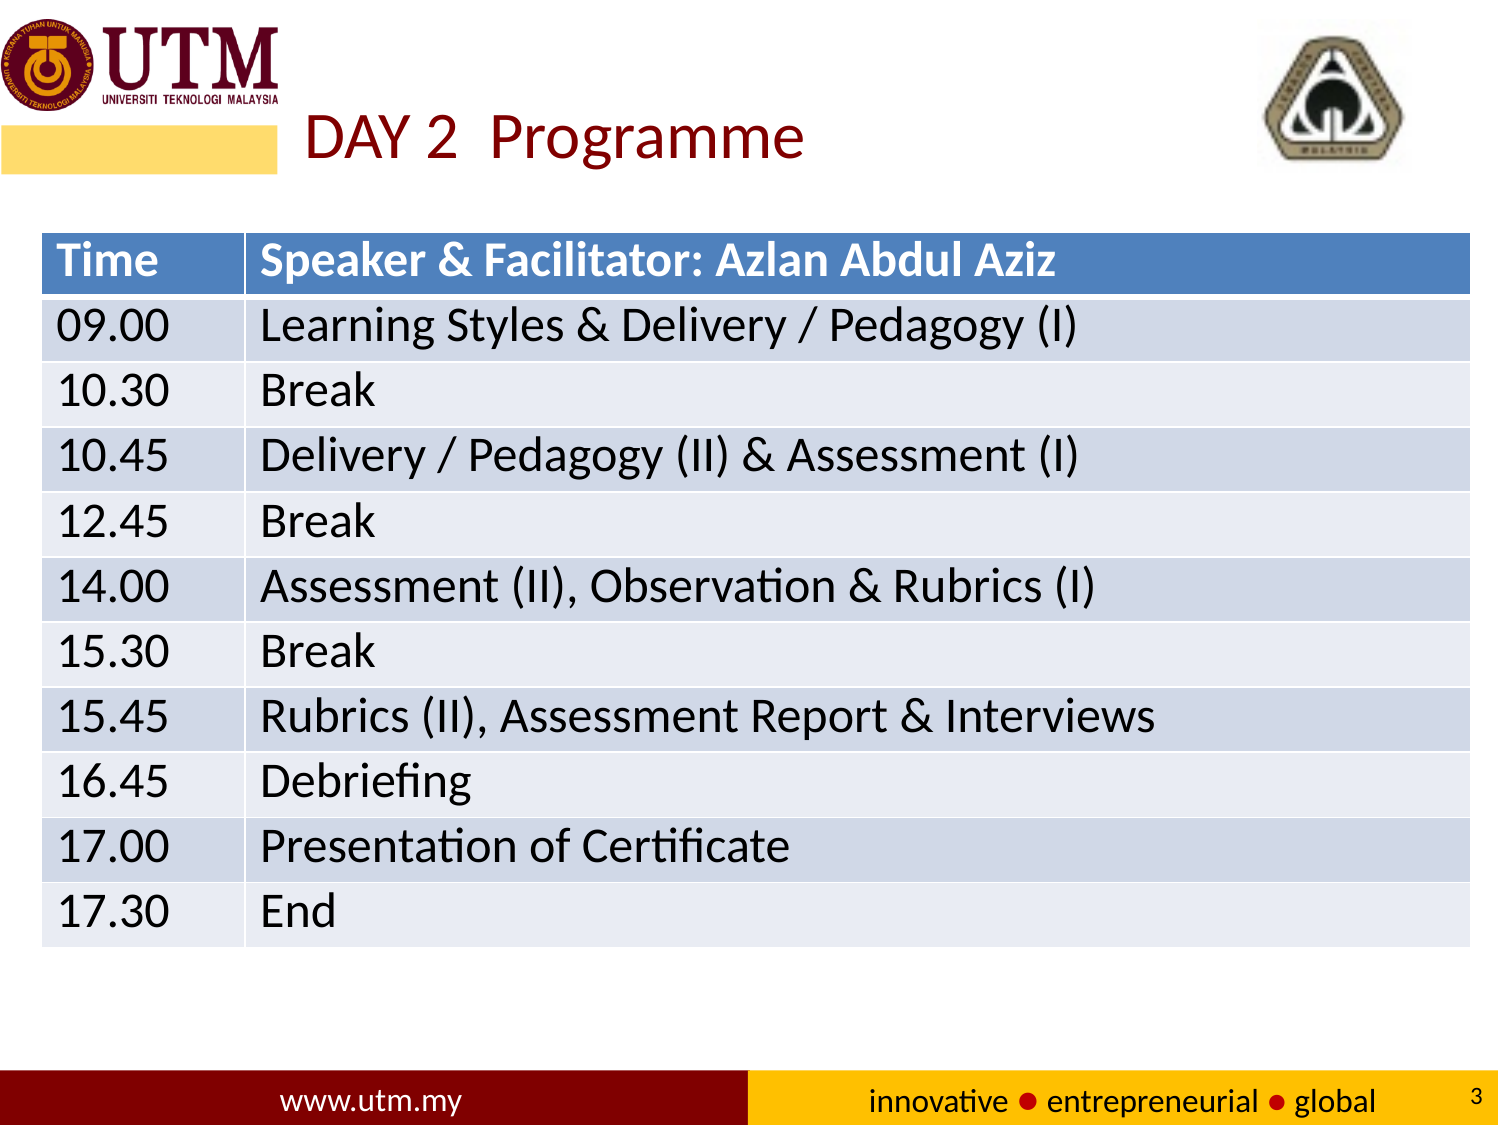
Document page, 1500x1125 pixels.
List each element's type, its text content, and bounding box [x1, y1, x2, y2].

table_cell End [246, 883, 1470, 947]
table_cell 16.45 [42, 753, 244, 817]
table_cell 15.45 [42, 688, 244, 751]
table_cell Debriefing [246, 753, 1470, 817]
table_cell 09.00 [42, 300, 244, 361]
table_cell 15.30 [42, 623, 244, 686]
table_cell Learning Styles & Delivery / Pedagogy (I) [246, 300, 1470, 361]
table_cell Break [246, 623, 1470, 686]
table_cell 12.45 [42, 493, 244, 556]
table_cell 17.00 [42, 818, 244, 882]
table_cell Assessment (II), Observation & Rubrics (I) [246, 558, 1470, 621]
table_cell Break [246, 363, 1470, 426]
table_cell Break [246, 493, 1470, 556]
table_cell 14.00 [42, 558, 244, 621]
table_header Speaker & Facilitator: Azlan Abdul Aziz [246, 233, 1470, 294]
table_header Time [42, 233, 244, 294]
picture [0, 19, 278, 111]
table_cell Rubrics (II), Assessment Report & Interviews [246, 688, 1470, 751]
table_cell 10.45 [42, 428, 244, 491]
table_cell Presentation of Certificate [246, 818, 1470, 882]
table_cell Delivery / Pedagogy (II) & Assessment (I) [246, 428, 1470, 491]
picture [1257, 18, 1412, 173]
table_cell 17.30 [42, 883, 244, 947]
table_cell 10.30 [42, 363, 244, 426]
title DAY 2 Programme [289, 78, 1401, 185]
